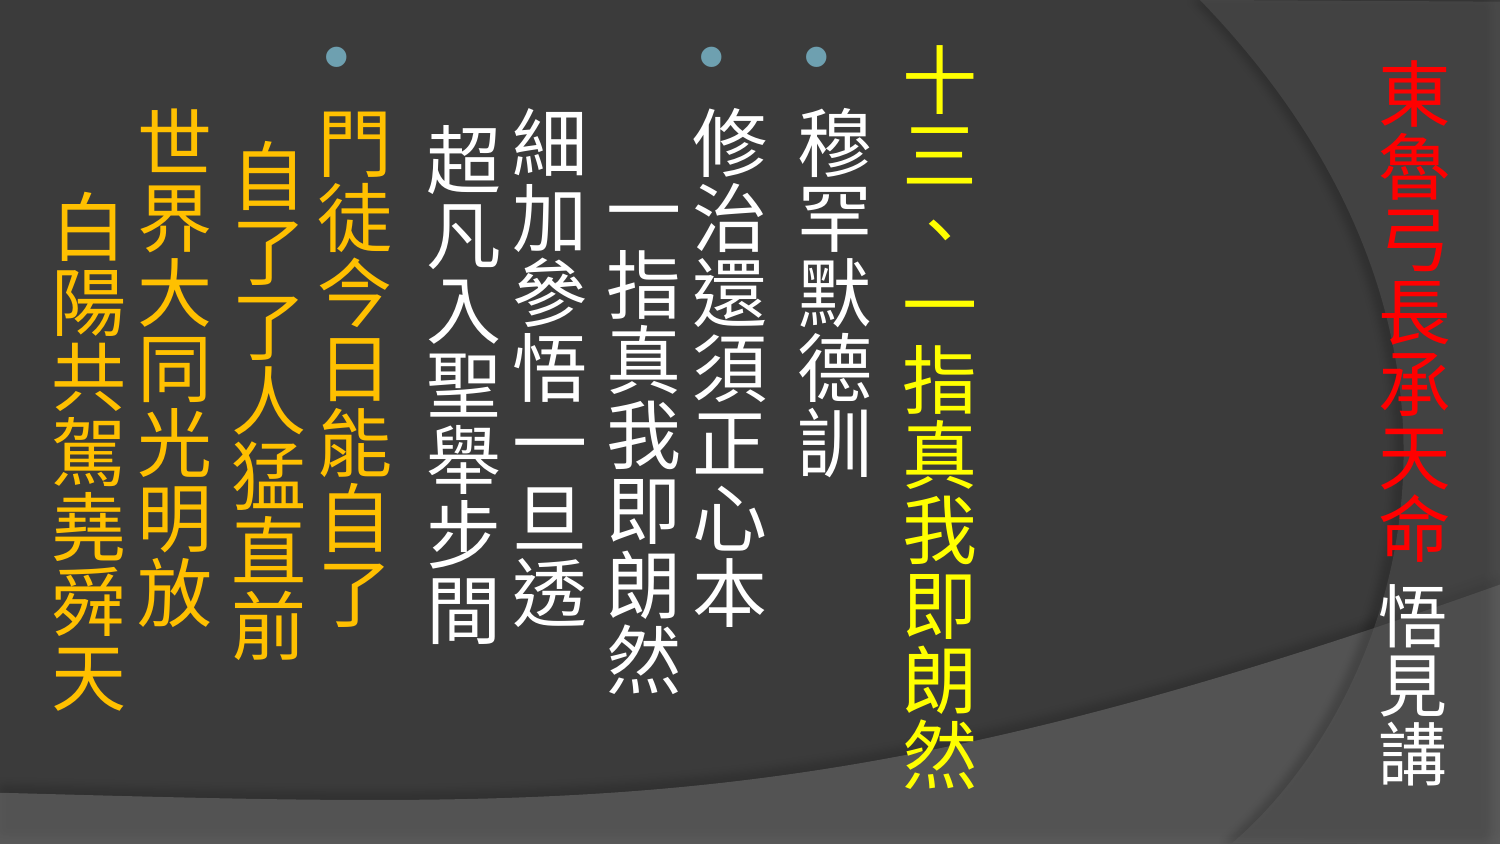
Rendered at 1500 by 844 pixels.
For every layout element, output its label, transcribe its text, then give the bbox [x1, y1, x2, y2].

title 東魯弓長承天命 悟見講 [1353, 27, 1473, 820]
list 十三、一指真我即朗然 穆罕默德訓 修治還須正心本 一指真我即朗然 細加參悟一旦透 超凡入聖舉步間 門徒今日能自了 自了了人猛直前 世界大同光明放 白陽共駕堯舜天 [29, 21, 1353, 825]
